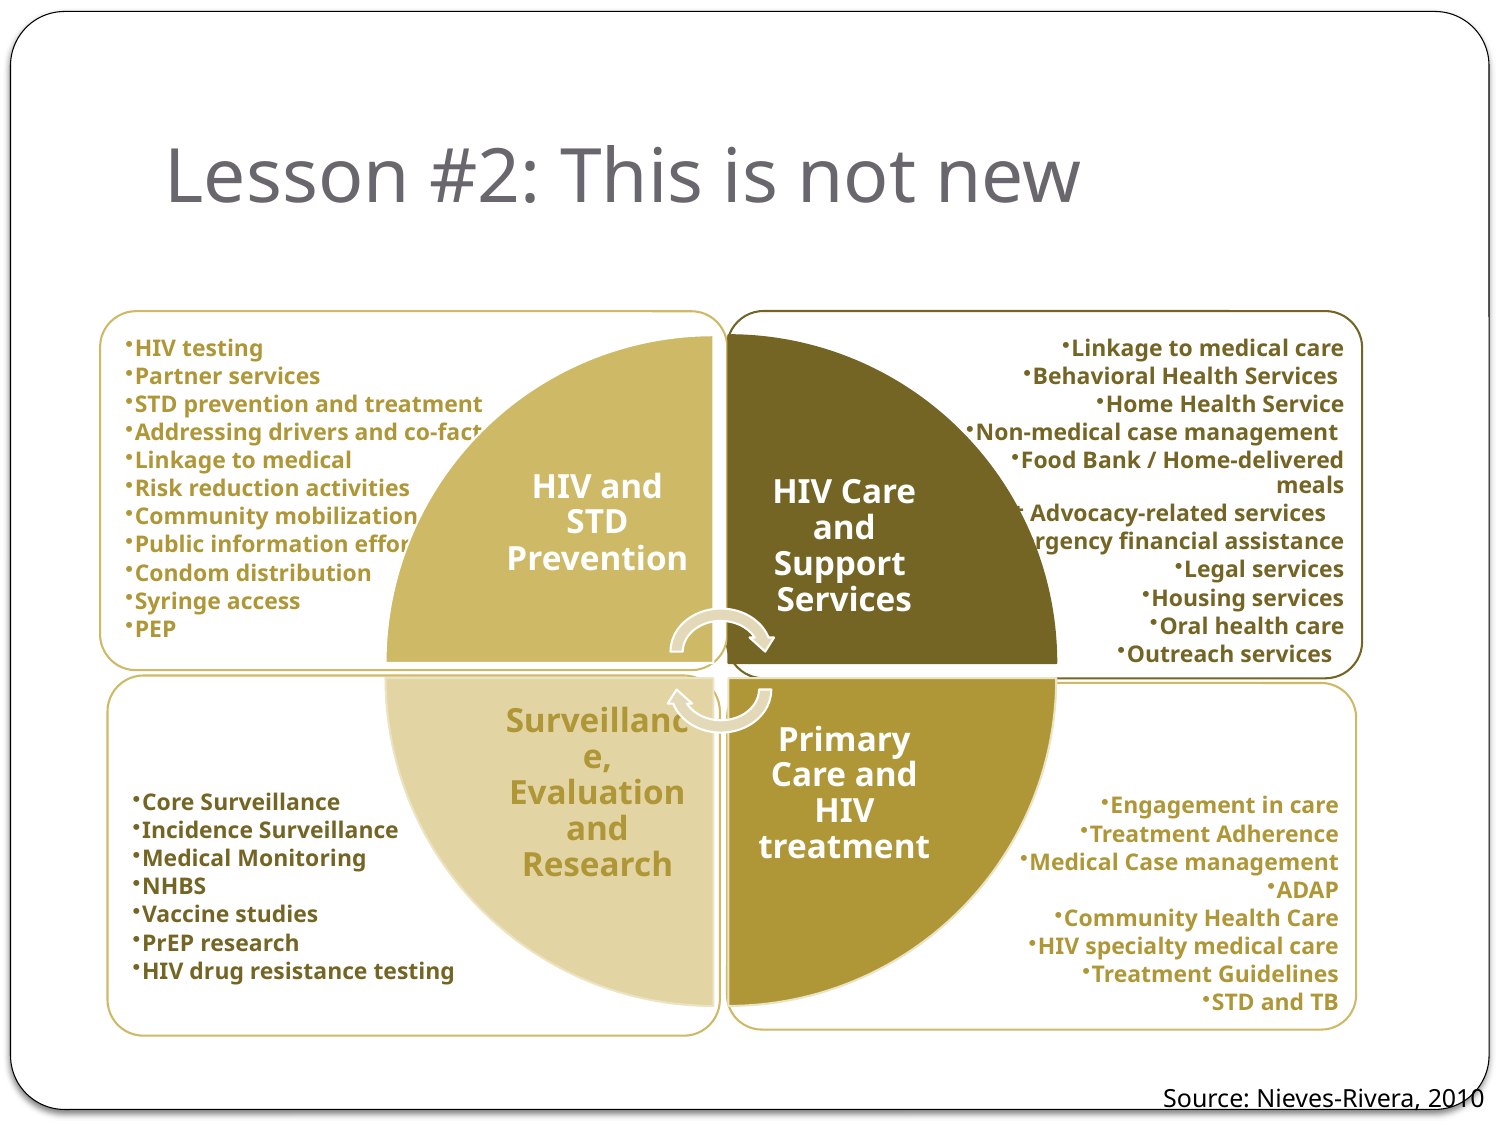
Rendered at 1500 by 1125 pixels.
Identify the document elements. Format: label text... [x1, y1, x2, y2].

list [45, 290, 1397, 1051]
text_box Source: Nieves-Rivera, 2010 [985, 1074, 1500, 1120]
title Lesson #2: This is not new [150, 45, 1425, 233]
